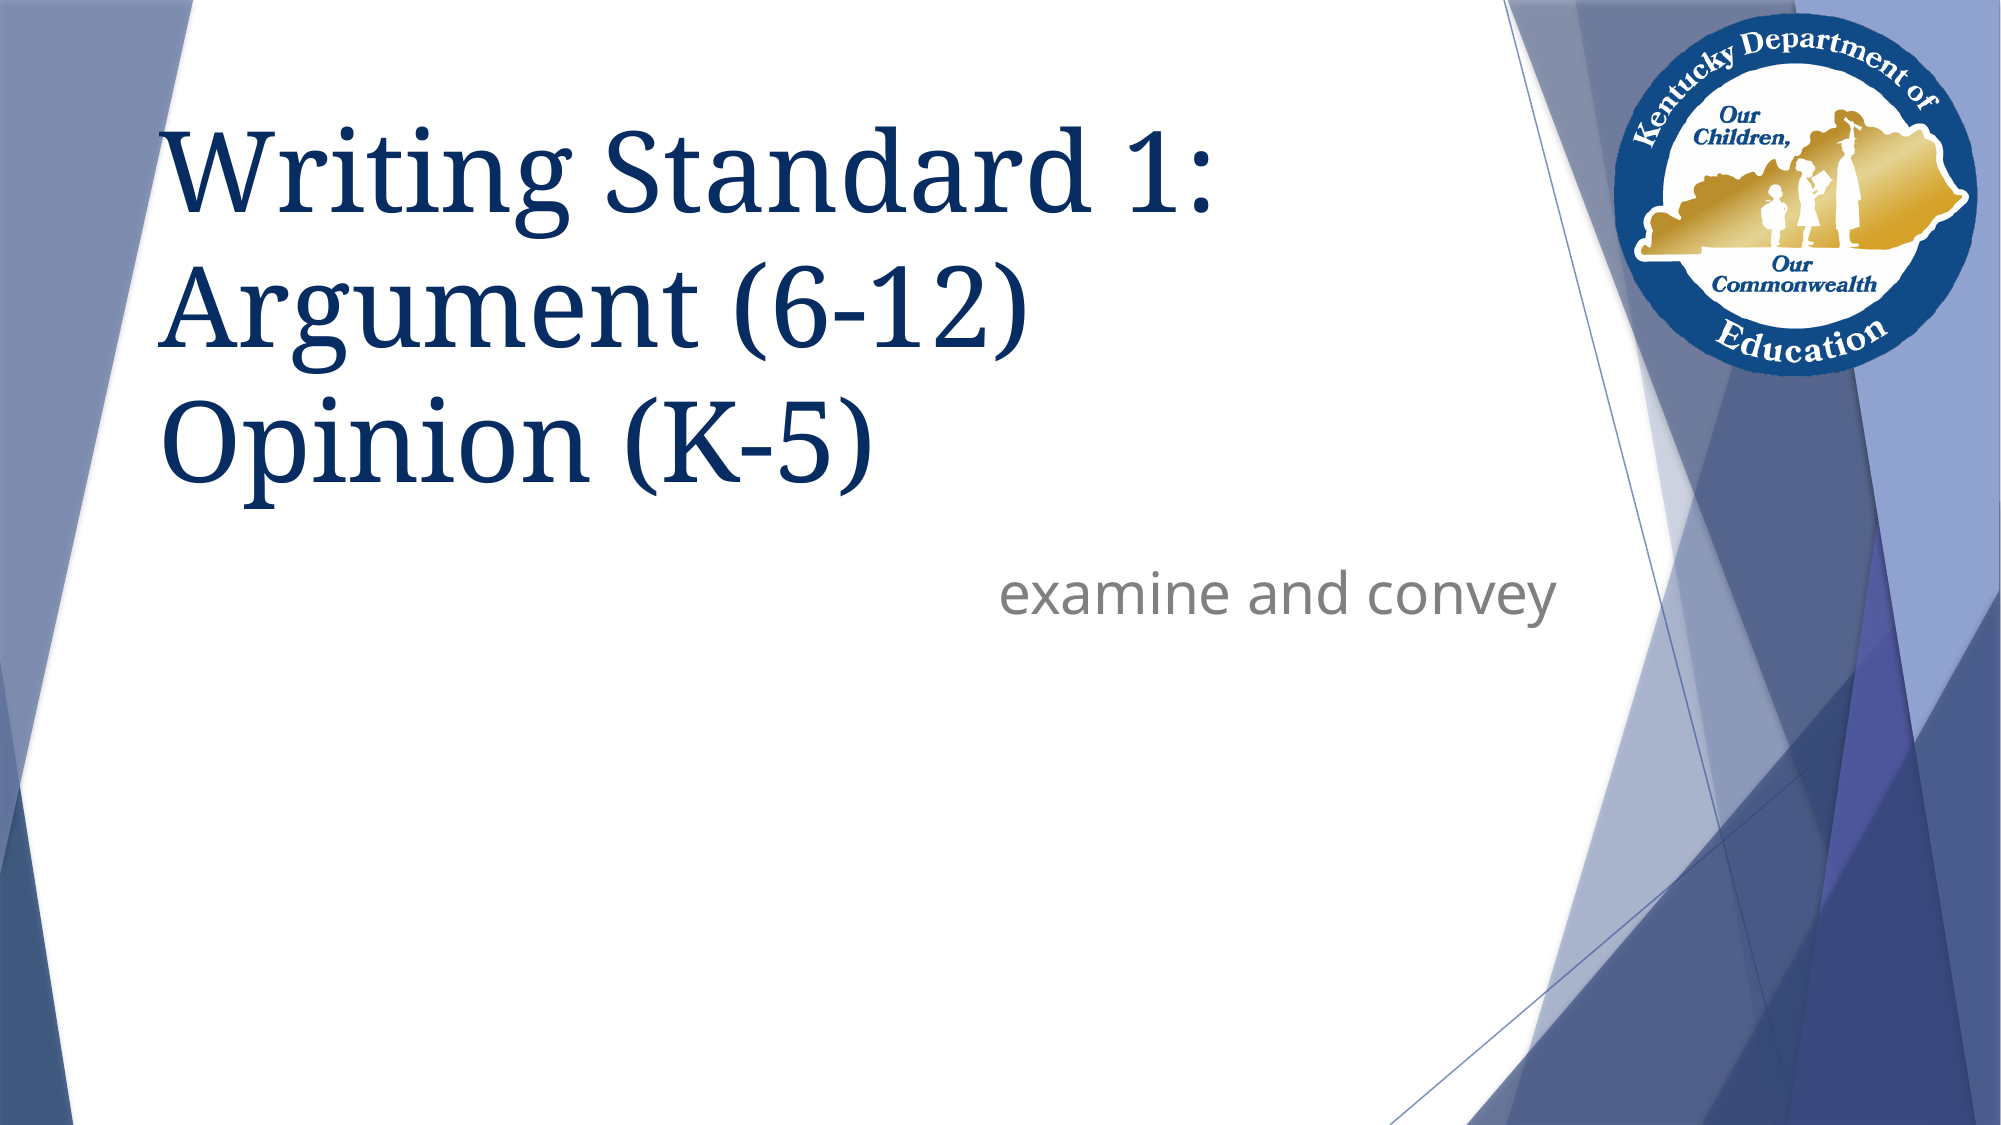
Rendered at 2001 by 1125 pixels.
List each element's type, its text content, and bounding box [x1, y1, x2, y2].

subtitle examine and convey [210, 548, 1573, 729]
title Writing Standard 1: Argument (6-12) Opinion (K-5) [143, 242, 1565, 513]
picture [1598, 0, 1989, 390]
